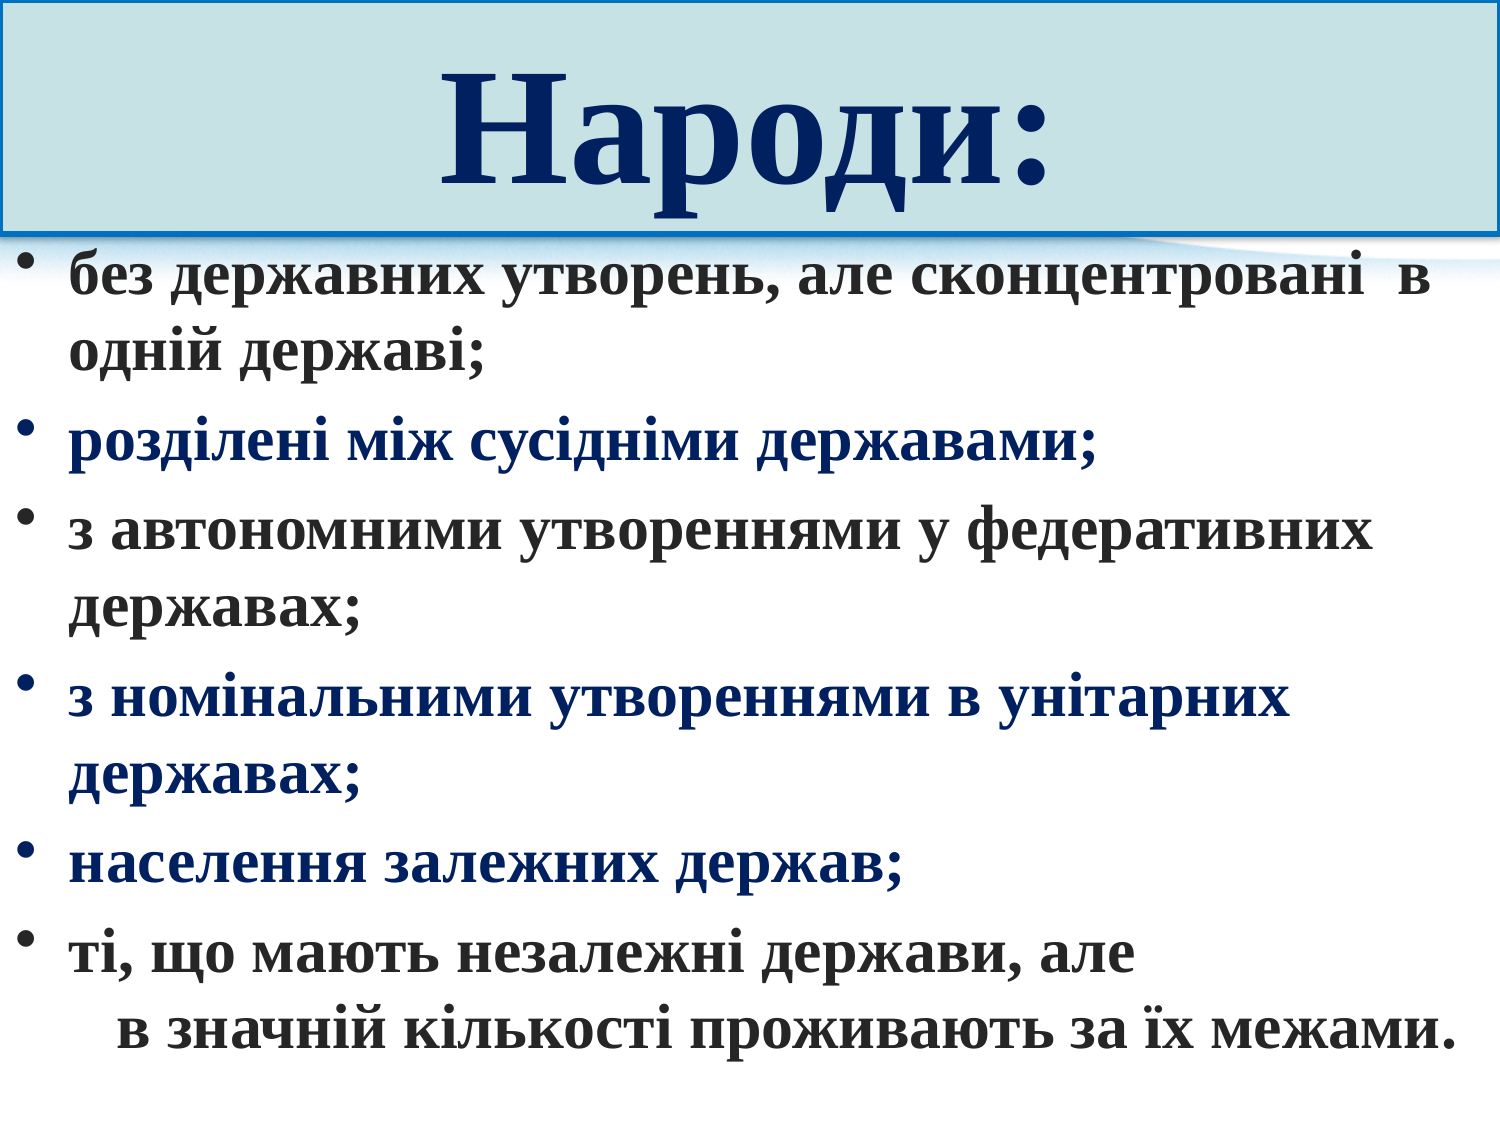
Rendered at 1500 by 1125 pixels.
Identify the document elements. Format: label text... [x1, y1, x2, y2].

list без державних утворень, але сконцентровані в одній державі; розділені між сусідніми державами; з автономними утвореннями у федеративних державах; з номінальними утвореннями в унітарних державах; населення залежних держав; ті, що мають незалежні держави, але в значній кількості проживають за їх межами. [0, 241, 1500, 1125]
text_box Народи: [0, 0, 1500, 235]
